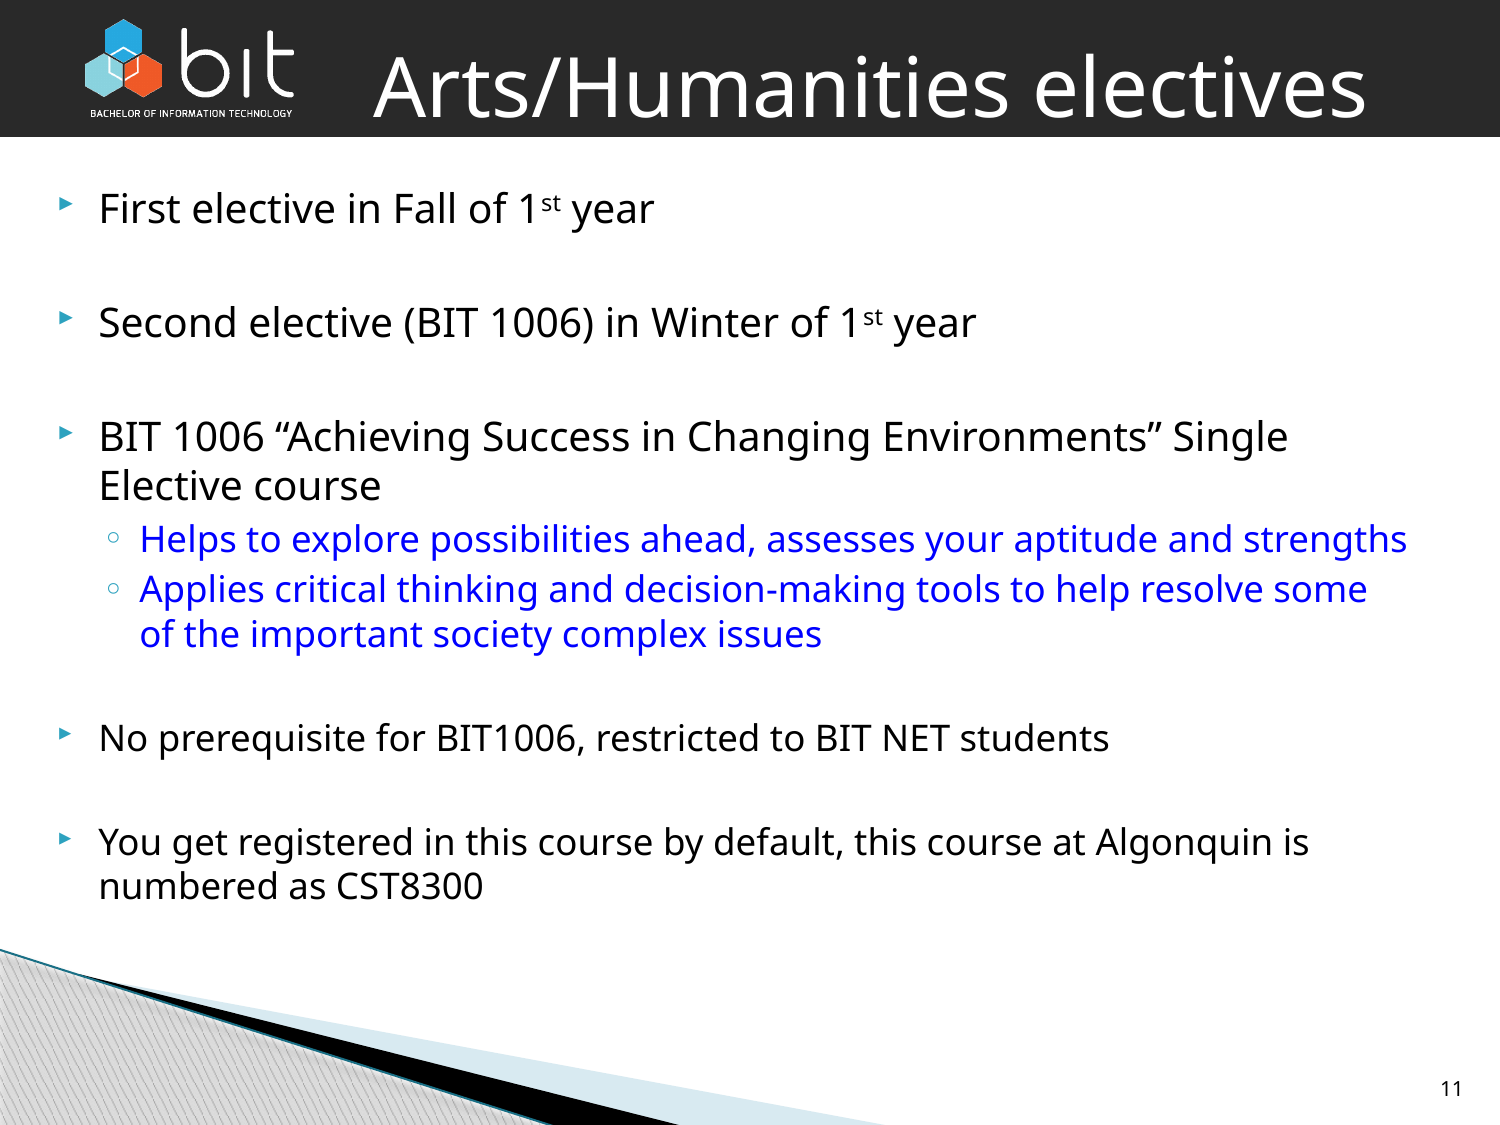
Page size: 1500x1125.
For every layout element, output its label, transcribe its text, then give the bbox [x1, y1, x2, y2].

slide_number 11 [1418, 1051, 1479, 1112]
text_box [0, 0, 1500, 141]
list First elective in Fall of 1st year Second elective (BIT 1006) in Winter of 1st year BIT 1006 “Achieving Success in Changing Environments” Single Elective course Helps to explore possibilities ahead, assesses your aptitude and strengths Applies critical thinking and decision-making tools to help resolve some of the important society complex issues No prerequisite for BIT1006, restricted to BIT NET students You get registered in this course by default, this course at Algonquin is numbered as CST8300 [24, 174, 1425, 963]
